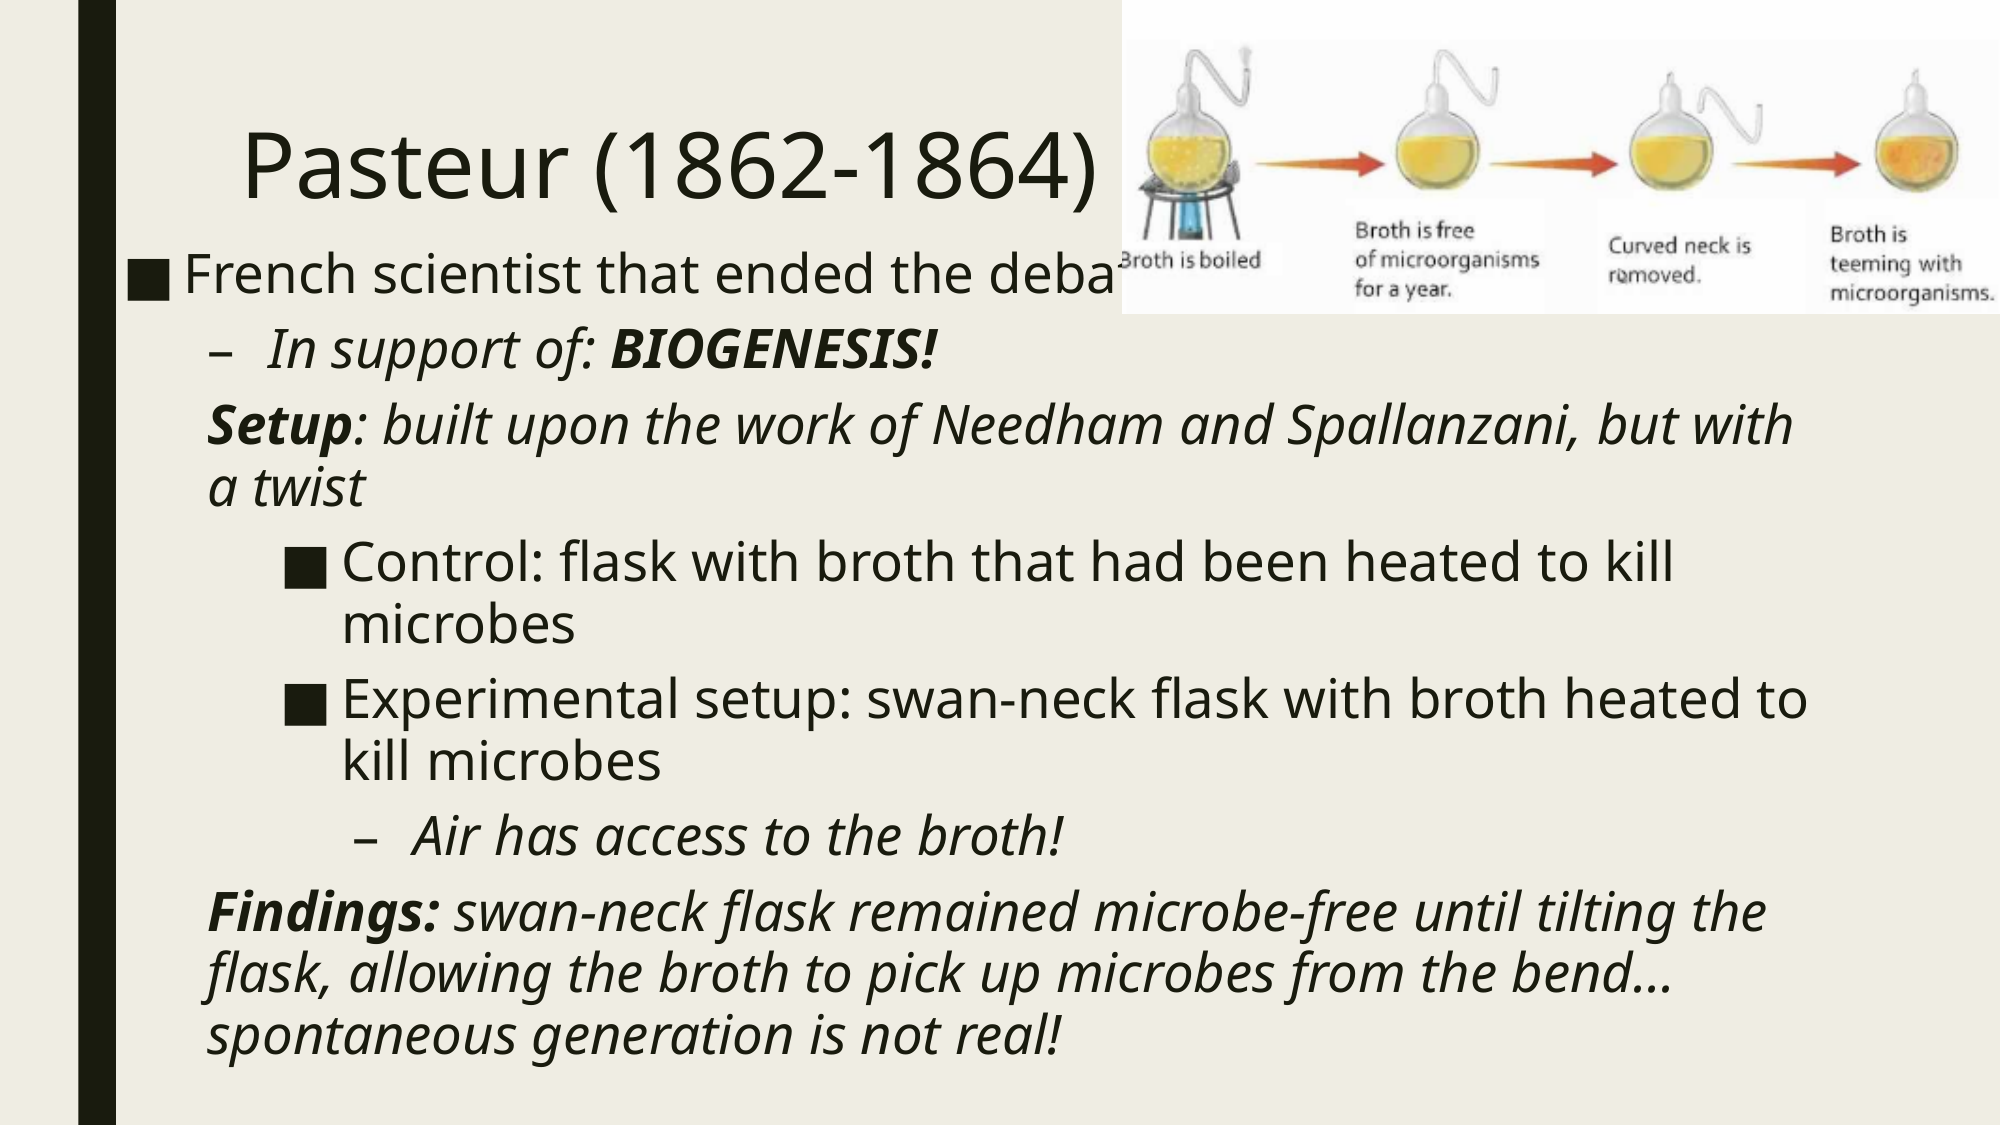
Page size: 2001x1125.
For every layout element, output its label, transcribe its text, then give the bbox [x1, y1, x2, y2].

title Pasteur (1862-1864) [225, 112, 1122, 236]
list French scientist that ended the debate In support of: BIOGENESIS! Setup: built upon the work of Needham and Spallanzani, but with a twist Control: flask with broth that had been heated to kill microbes Experimental setup: swan-neck flask with broth heated to kill microbes Air has access to the broth! Findings: swan-neck flask remained microbe-free until tilting the flask, allowing the broth to pick up microbes from the bend… spontaneous generation is not real! [107, 236, 1832, 1078]
picture [1122, 0, 2000, 314]
